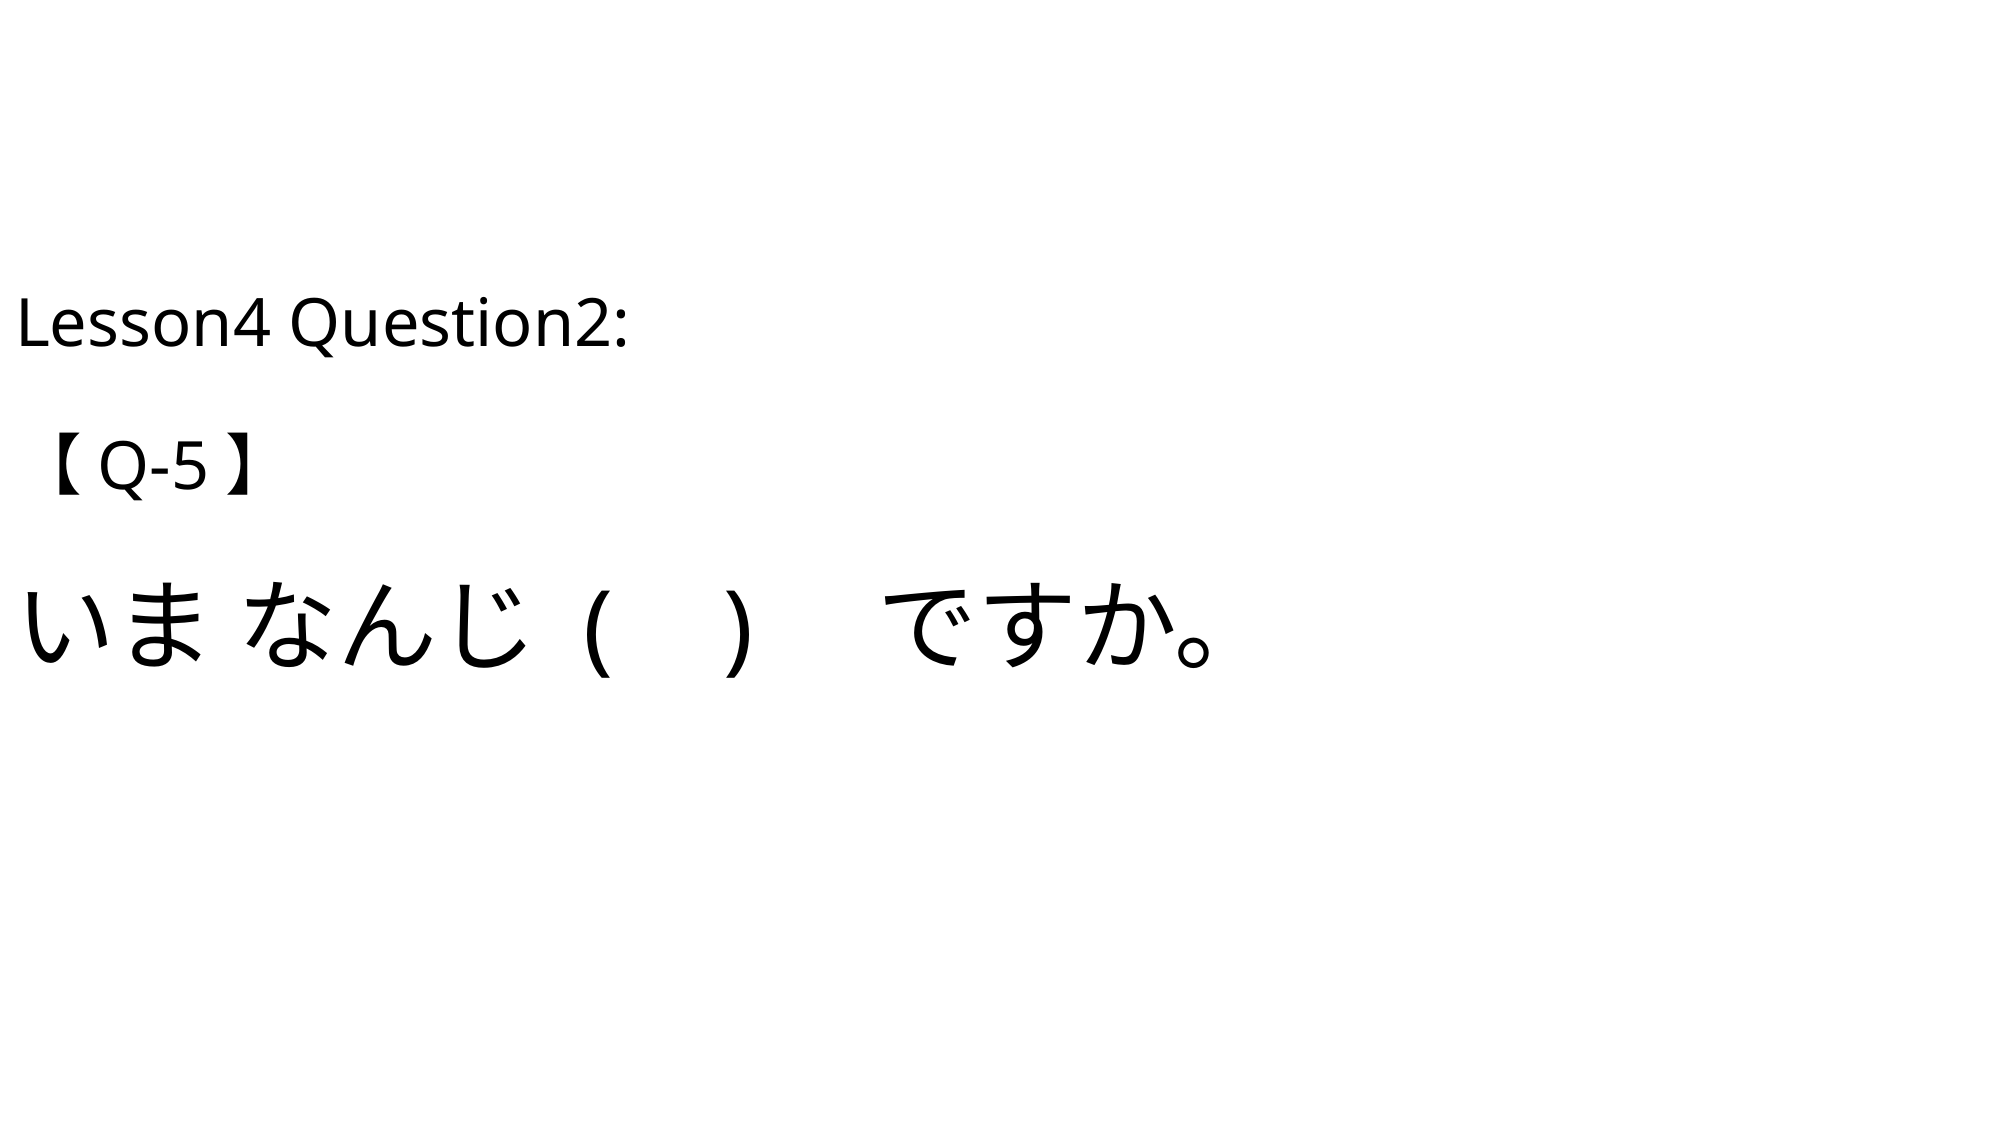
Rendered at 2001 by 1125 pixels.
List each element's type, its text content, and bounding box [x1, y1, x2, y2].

title Lesson4 Question2: 【Q-5】 いま なんじ ( × ) ですか。 [0, 0, 2000, 1125]
